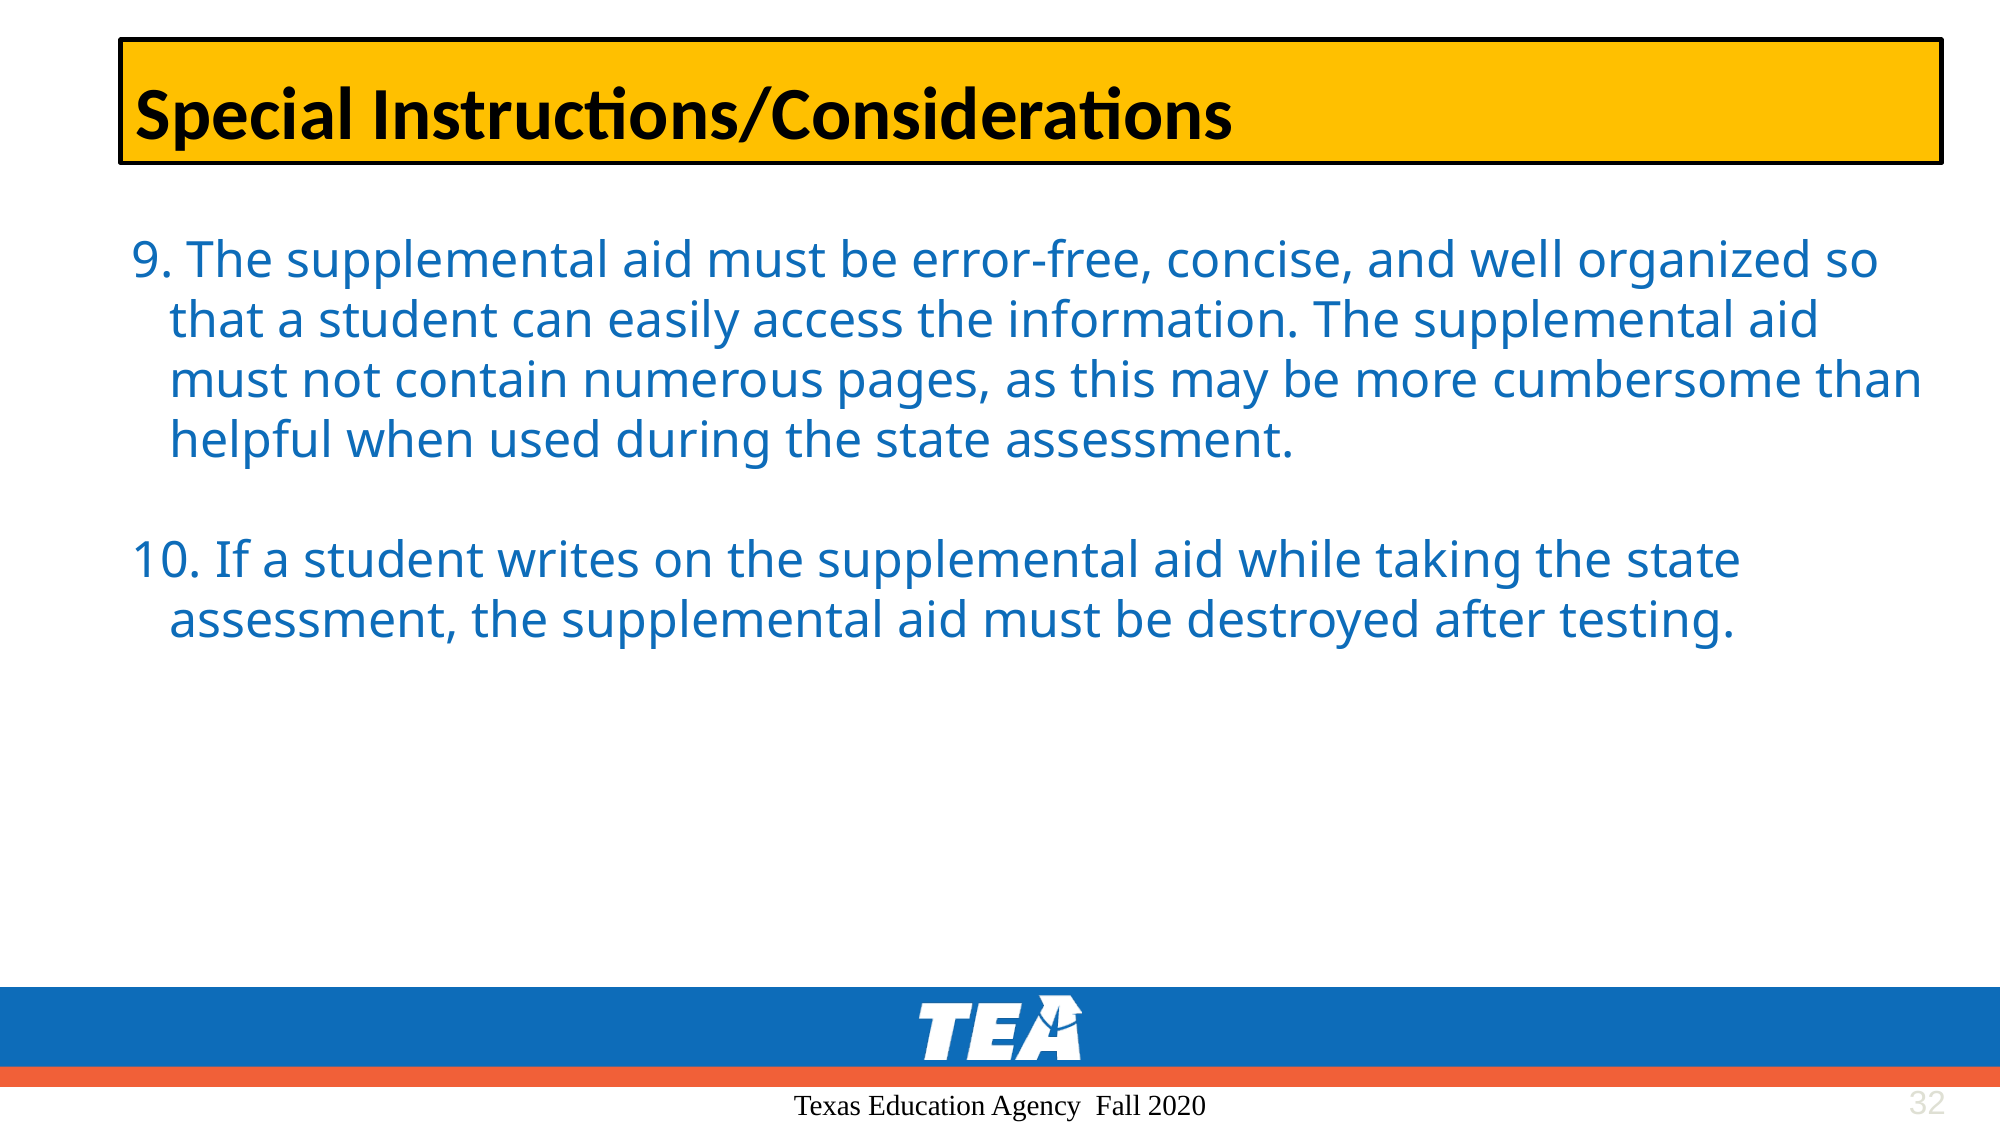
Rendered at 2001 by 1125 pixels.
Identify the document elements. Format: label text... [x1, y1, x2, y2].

list 9. The supplemental aid must be error-free, concise, and well organized so that a student can easily access the information. The supplemental aid must not contain numerous pages, as this may be more cumbersome than helpful when used during the state assessment. 10. If a student writes on the supplemental aid while taking the state assessment, the supplemental aid must be destroyed after testing. [116, 220, 1942, 960]
title Special Instructions/Considerations [120, 39, 1942, 163]
footer Texas Education Agency Fall 2020 [662, 1073, 1338, 1125]
slide_number 32 [1510, 1071, 1961, 1125]
picture [918, 994, 1082, 1060]
